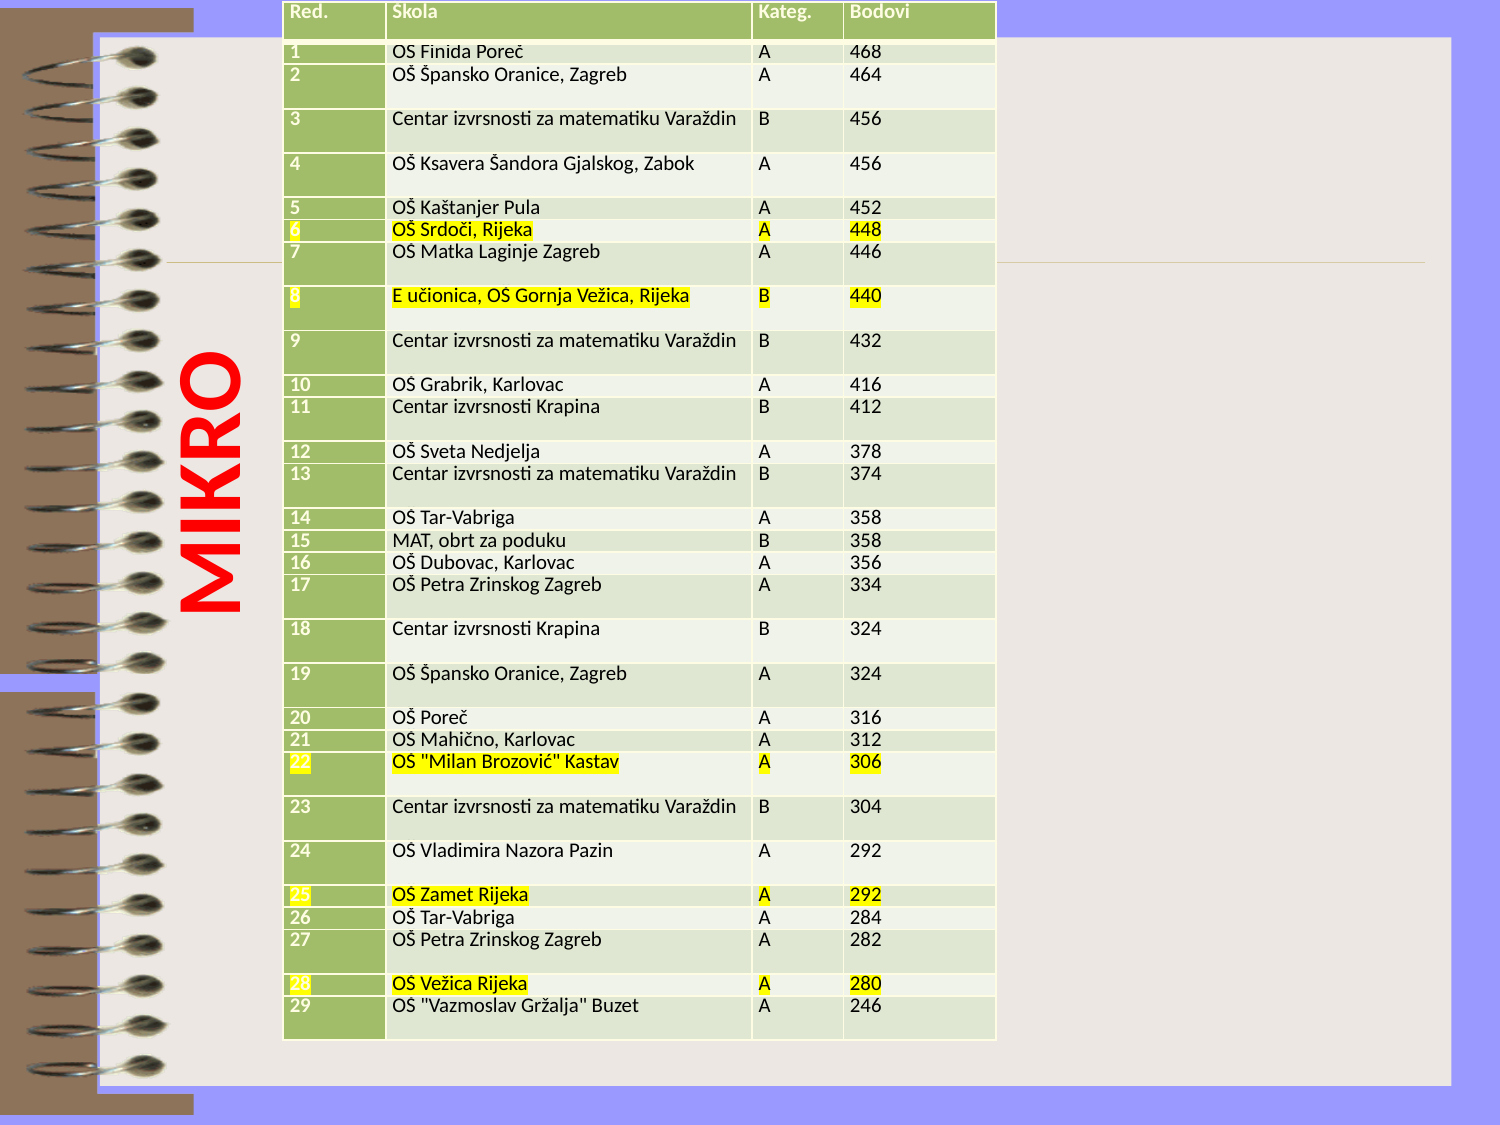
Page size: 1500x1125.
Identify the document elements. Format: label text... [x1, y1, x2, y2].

table_cell 432 [844, 331, 995, 374]
table_cell Centar izvrsnosti za matematiku Varaždin [387, 331, 751, 374]
table_cell OŠ Špansko Oranice, Zagreb [387, 664, 751, 707]
table_cell 26 [284, 908, 385, 929]
table_cell OŠ Vežica Rijeka [387, 975, 751, 995]
table_cell B [753, 398, 843, 440]
table_cell Centar izvrsnosti za matematiku Varaždin [387, 110, 751, 152]
table_cell B [753, 110, 843, 152]
table_cell A [753, 442, 843, 463]
table_cell 3 [284, 110, 385, 152]
table_cell 7 [284, 243, 385, 285]
table_cell 10 [284, 376, 385, 396]
table_cell A [753, 243, 843, 285]
table_cell OŠ "Milan Brozović" Kastav [387, 753, 751, 795]
table_cell 14 [284, 509, 385, 529]
table_header Kateg. [753, 3, 843, 39]
table_cell A [753, 220, 843, 241]
table_cell 23 [284, 797, 385, 840]
table_cell B [753, 287, 843, 330]
table_cell 24 [284, 842, 385, 884]
table_cell 284 [844, 908, 995, 929]
table_cell 5 [284, 198, 385, 219]
table_cell 12 [284, 442, 385, 463]
table_cell 15 [284, 531, 385, 551]
table_cell 2 [284, 65, 385, 108]
table_cell 22 [284, 753, 385, 795]
table_cell OŠ Petra Zrinskog Zagreb [387, 575, 751, 618]
table_cell 8 [284, 287, 385, 330]
table_cell B [753, 331, 843, 374]
table_cell B [753, 531, 843, 551]
table_cell 316 [844, 708, 995, 729]
table_cell 280 [844, 975, 995, 995]
table_cell 292 [844, 886, 995, 906]
table_cell A [753, 997, 843, 1039]
table_cell B [753, 797, 843, 840]
table_cell 358 [844, 509, 995, 529]
table_cell OŠ Ksavera Šandora Gjalskog, Zabok [387, 154, 751, 196]
table_cell 17 [284, 575, 385, 618]
table_cell Centar izvrsnosti za matematiku Varaždin [387, 797, 751, 840]
table_cell OŠ Špansko Oranice, Zagreb [387, 65, 751, 108]
table_cell 446 [844, 243, 995, 285]
table_cell 27 [284, 930, 385, 973]
table_cell A [753, 908, 843, 929]
table_cell A [753, 509, 843, 529]
table_cell 1 [284, 45, 385, 63]
table_cell A [753, 842, 843, 884]
table_cell OŠ Grabrik, Karlovac [387, 376, 751, 396]
table_cell A [753, 198, 843, 219]
table_cell OŠ Petra Zrinskog Zagreb [387, 930, 751, 973]
table_cell 13 [284, 464, 385, 507]
table_cell OŠ Srdoči, Rijeka [387, 220, 751, 241]
table_cell 304 [844, 797, 995, 840]
table_cell OŠ "Vazmoslav Gržalja" Buzet [387, 997, 751, 1039]
table_cell 20 [284, 708, 385, 729]
table_cell 374 [844, 464, 995, 507]
text_box MIKRO [141, 172, 282, 634]
table_header Bodovi [844, 3, 995, 39]
table_cell 468 [844, 45, 995, 63]
table_cell B [753, 620, 843, 662]
table_cell 324 [844, 620, 995, 662]
table_cell 6 [284, 220, 385, 241]
table_cell A [753, 708, 843, 729]
table_cell 412 [844, 398, 995, 440]
table_cell 19 [284, 664, 385, 707]
table_cell 334 [844, 575, 995, 618]
table_cell MAT, obrt za poduku [387, 531, 751, 551]
table_cell A [753, 731, 843, 751]
table_cell 246 [844, 997, 995, 1039]
table_cell OŠ Zamet Rijeka [387, 886, 751, 906]
table_cell 306 [844, 753, 995, 795]
table_cell 456 [844, 154, 995, 196]
table_cell A [753, 753, 843, 795]
table_cell 292 [844, 842, 995, 884]
table_cell 21 [284, 731, 385, 751]
table_cell 29 [284, 997, 385, 1039]
table_cell Centar izvrsnosti Krapina [387, 620, 751, 662]
table_cell A [753, 154, 843, 196]
table_cell 452 [844, 198, 995, 219]
table_cell 448 [844, 220, 995, 241]
table_cell A [753, 930, 843, 973]
table_cell OŠ Matka Laginje Zagreb [387, 243, 751, 285]
table_cell OŠ Sveta Nedjelja [387, 442, 751, 463]
table_header Škola [387, 3, 751, 39]
table_cell OŠ Poreč [387, 708, 751, 729]
table_cell OŠ Vladimira Nazora Pazin [387, 842, 751, 884]
table_cell A [753, 376, 843, 396]
table_cell OŠ Mahično, Karlovac [387, 731, 751, 751]
table_cell A [753, 575, 843, 618]
table_cell 324 [844, 664, 995, 707]
table_cell 456 [844, 110, 995, 152]
table_cell B [753, 464, 843, 507]
table_cell OŠ Dubovac, Karlovac [387, 553, 751, 574]
table_cell 312 [844, 731, 995, 751]
table_cell A [753, 45, 843, 63]
table_cell 9 [284, 331, 385, 374]
table_cell A [753, 553, 843, 574]
table_cell 356 [844, 553, 995, 574]
table_cell A [753, 975, 843, 995]
table_cell 28 [284, 975, 385, 995]
table_cell 16 [284, 553, 385, 574]
table_header Red. [284, 3, 385, 39]
table_cell A [753, 664, 843, 707]
table_cell OŠ Tar-Vabriga [387, 509, 751, 529]
table_cell A [753, 65, 843, 108]
table_cell 25 [284, 886, 385, 906]
table_cell 11 [284, 398, 385, 440]
table_cell E učionica, OŠ Gornja Vežica, Rijeka [387, 287, 751, 330]
table_cell A [753, 886, 843, 906]
table_cell 440 [844, 287, 995, 330]
picture [0, 692, 194, 1115]
table_cell Centar izvrsnosti Krapina [387, 398, 751, 440]
picture [0, 8, 194, 674]
table_cell 282 [844, 930, 995, 973]
table_cell OŠ Kaštanjer Pula [387, 198, 751, 219]
table_cell 18 [284, 620, 385, 662]
table_cell Centar izvrsnosti za matematiku Varaždin [387, 464, 751, 507]
table_cell 358 [844, 531, 995, 551]
table_cell 4 [284, 154, 385, 196]
table_cell OŠ Tar-Vabriga [387, 908, 751, 929]
table_cell OŠ Finida Poreč [387, 45, 751, 63]
table_cell 464 [844, 65, 995, 108]
table_cell 378 [844, 442, 995, 463]
table_cell 416 [844, 376, 995, 396]
